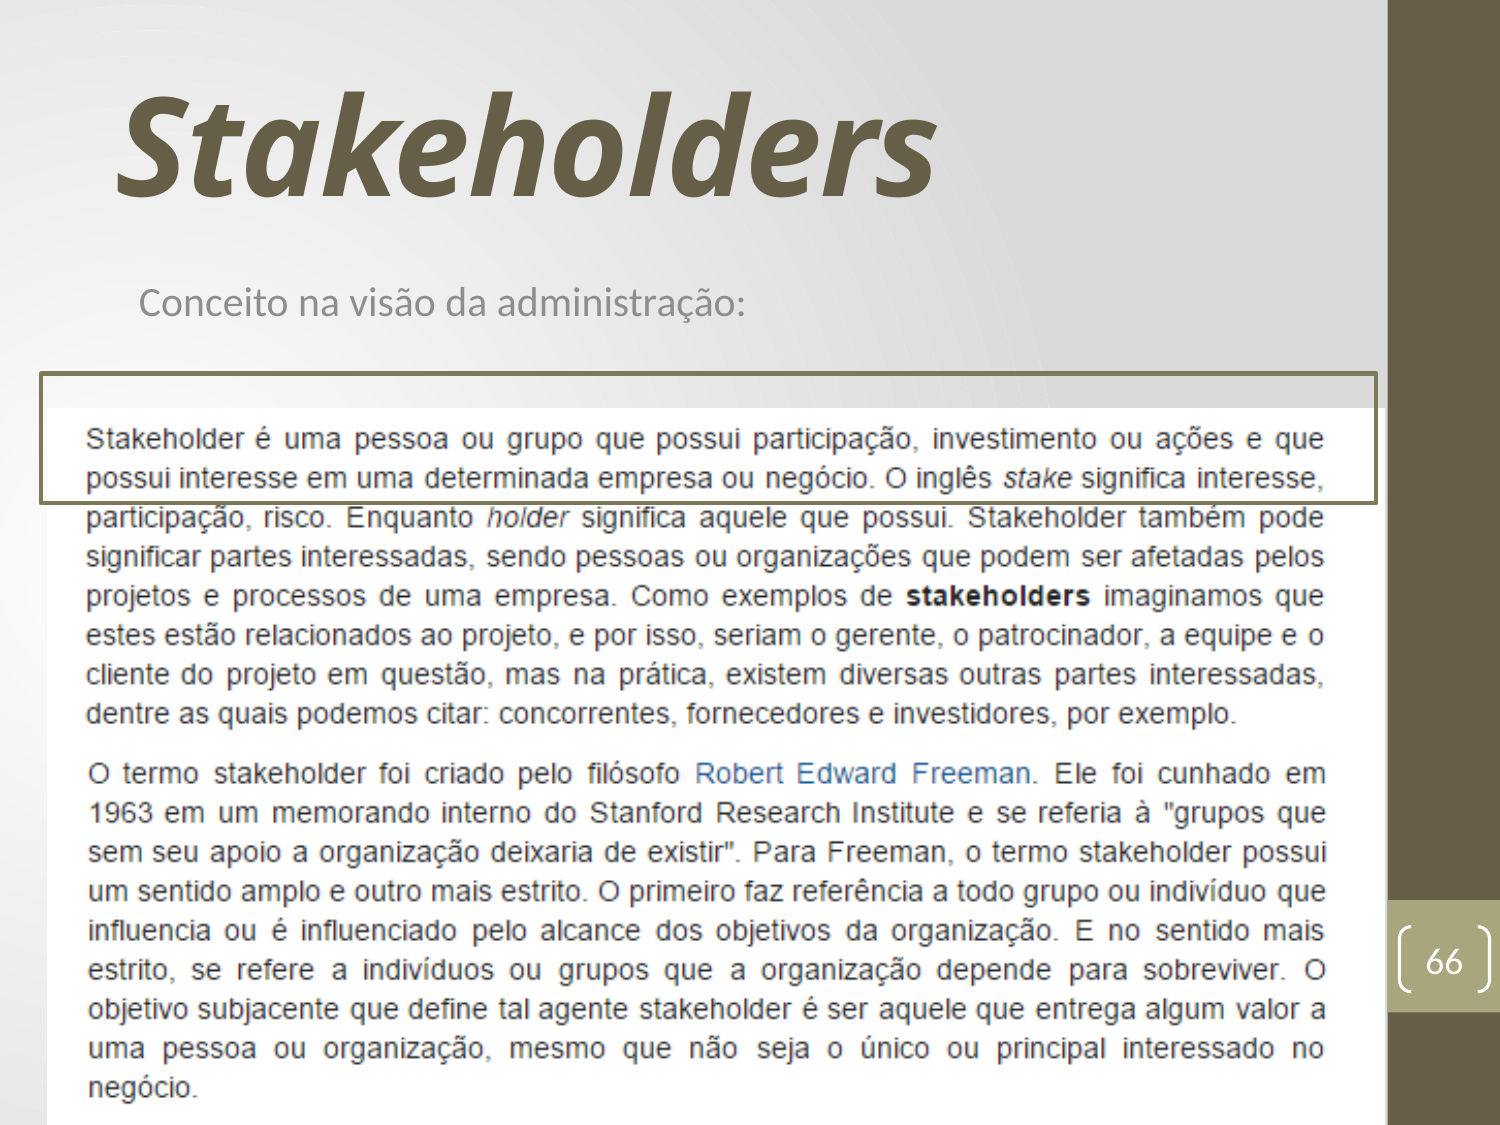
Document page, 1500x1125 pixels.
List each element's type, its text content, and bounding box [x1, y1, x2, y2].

title Stakeholders [100, 0, 1338, 232]
subtitle Conceito na visão da administração: [123, 267, 1184, 371]
text_box [39, 371, 1378, 505]
slide_number 66 [1397, 925, 1492, 994]
picture [47, 408, 1385, 1125]
